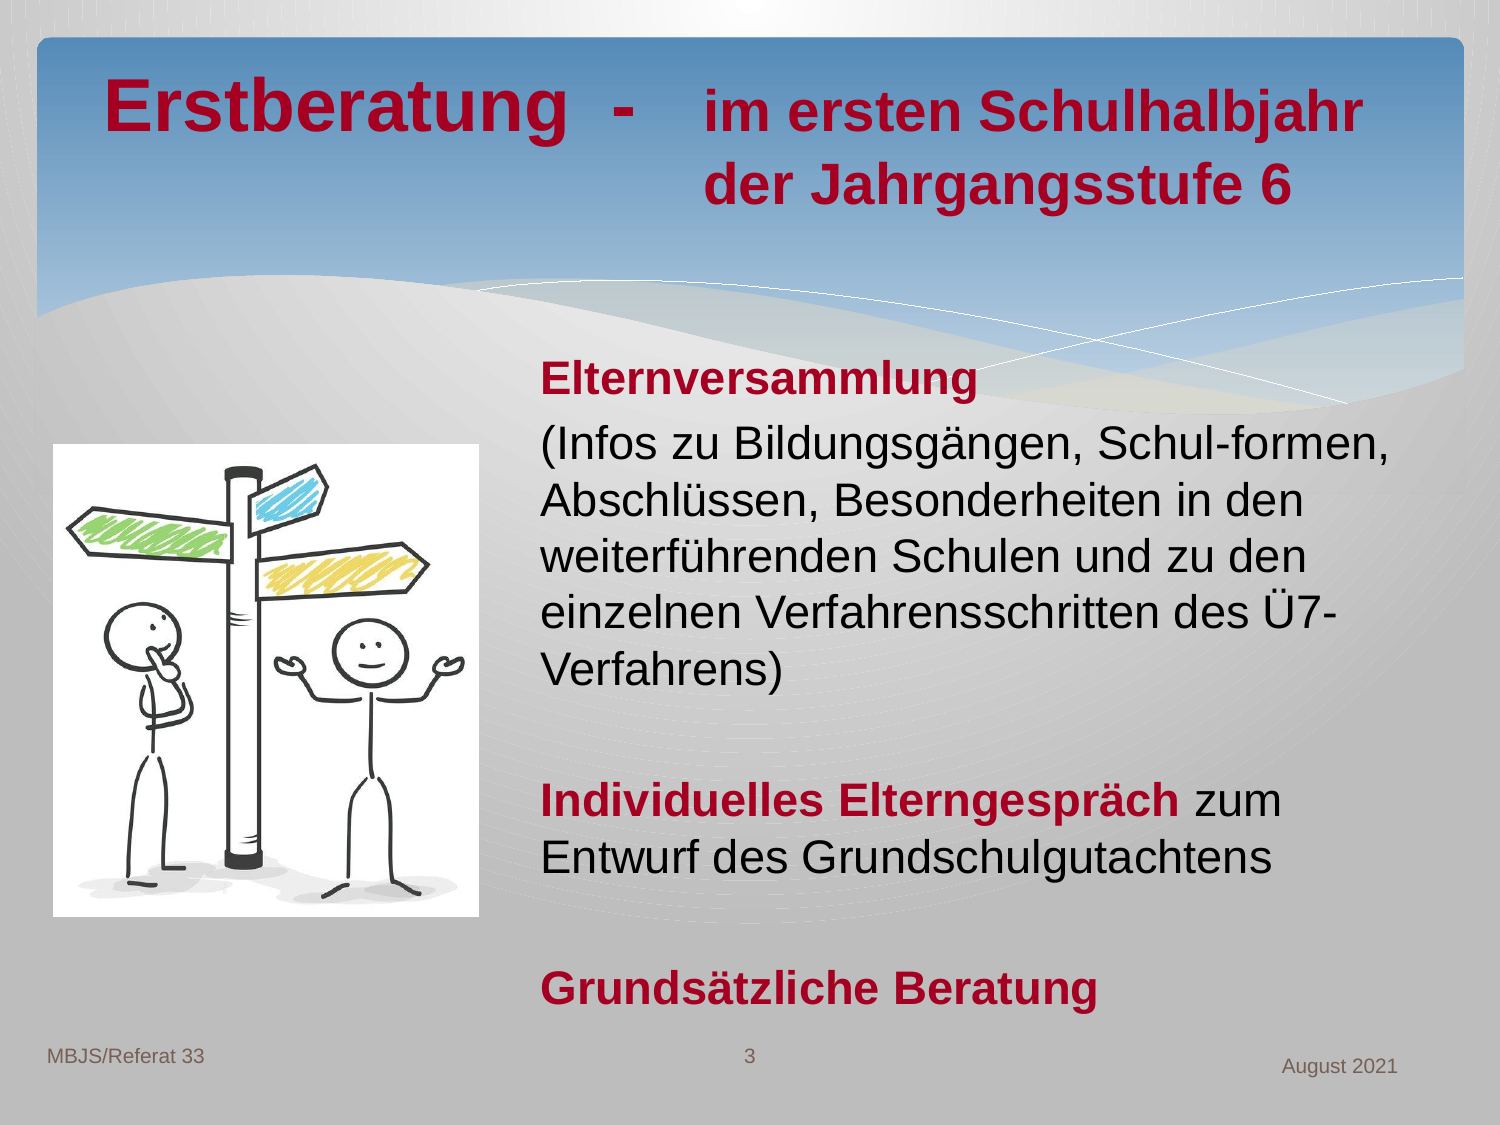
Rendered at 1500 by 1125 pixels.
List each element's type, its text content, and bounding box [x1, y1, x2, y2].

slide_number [76, 1035, 1414, 1095]
title Erstberatung - im ersten Schulhalbjahr der Jahrgangsstufe 6 [88, 42, 1439, 231]
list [52, 443, 479, 918]
slide_number 3 [654, 1025, 846, 1086]
footer MBJS/Referat 33 [31, 1025, 653, 1086]
list Elternversammlung (Infos zu Bildungsgängen, Schul-formen, Abschlüssen, Besonderheiten in den weiterführenden Schulen und zu den einzelnen Verfahrensschritten des Ü7-Verfahrens) Individuelles Elterngespräch zum Entwurf des Grundschulgutachtens Grundsätzliche Beratung [525, 208, 1414, 1024]
